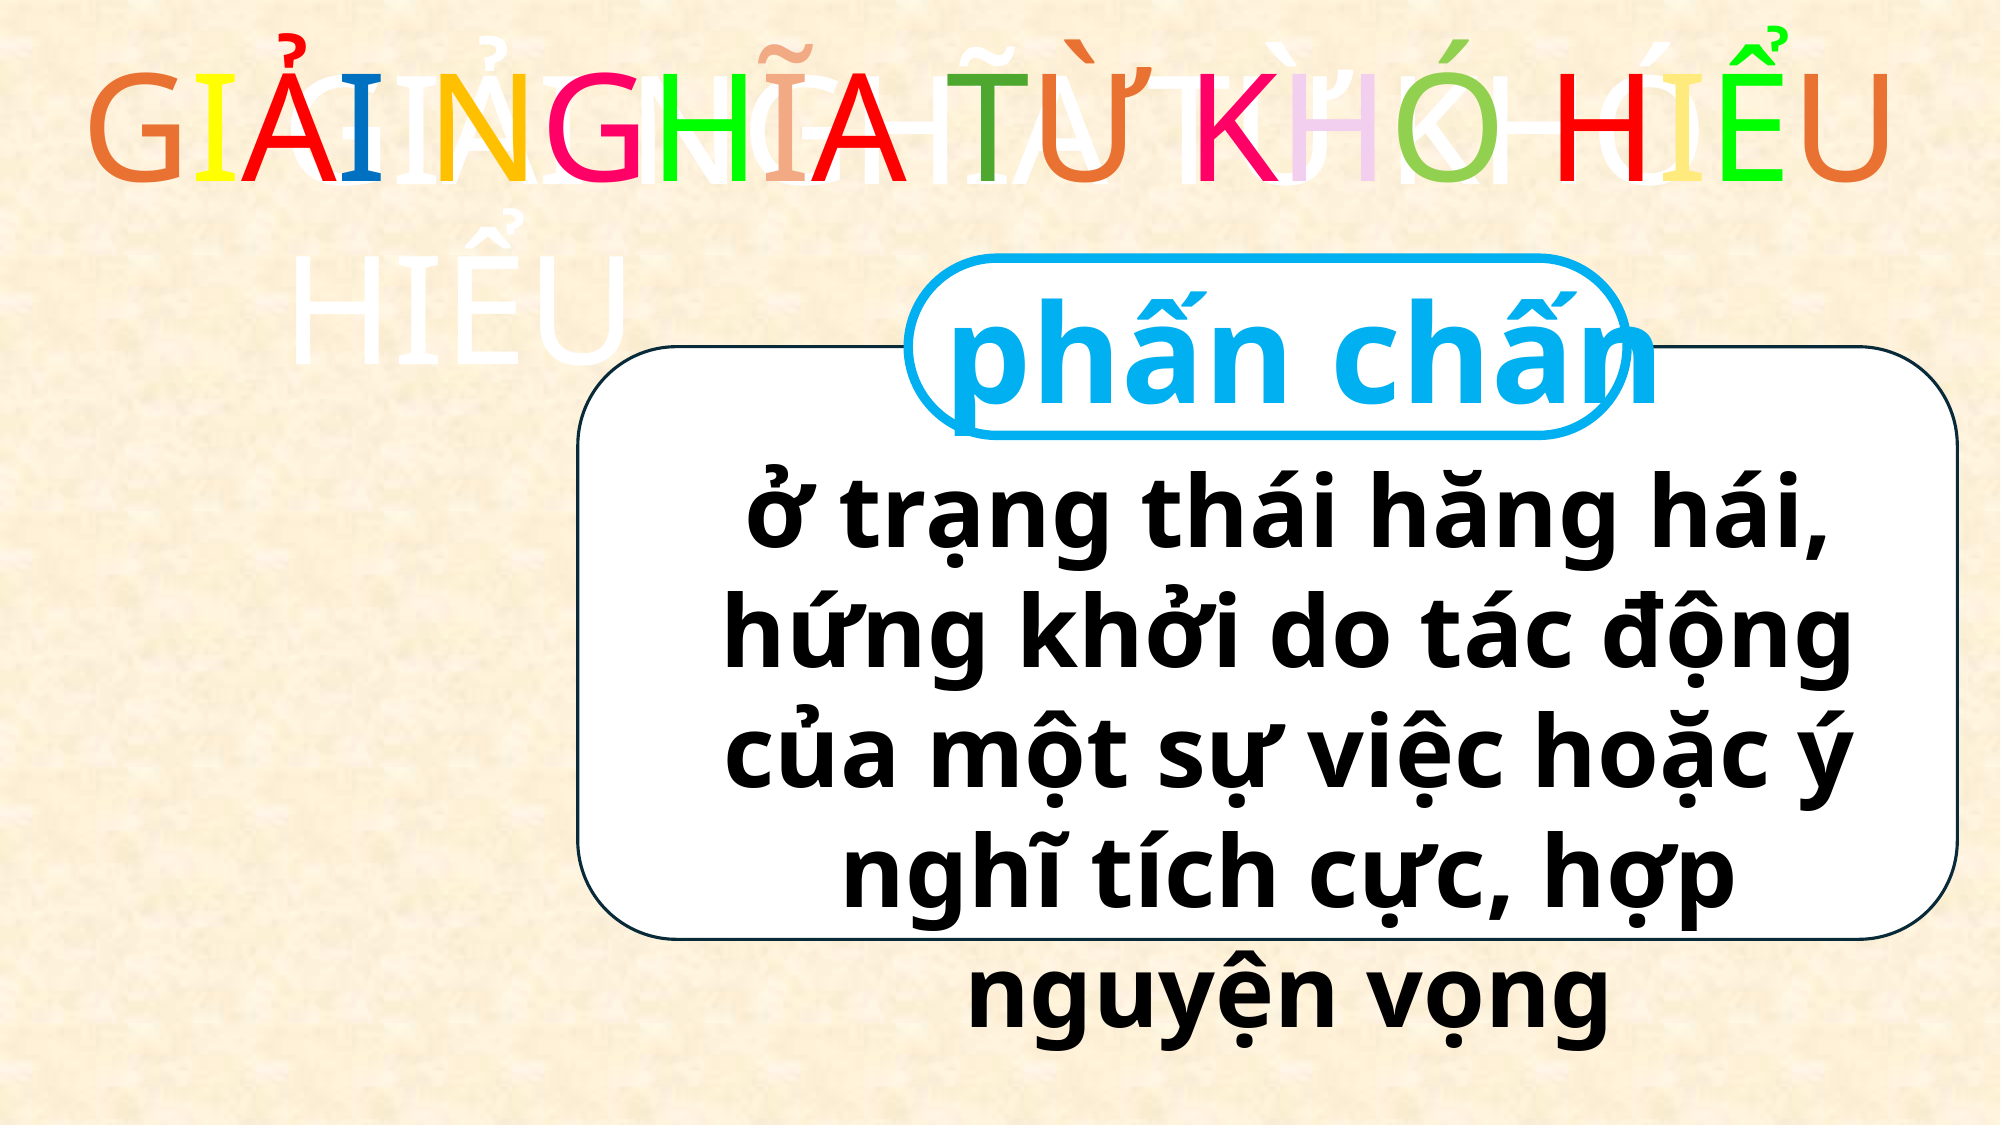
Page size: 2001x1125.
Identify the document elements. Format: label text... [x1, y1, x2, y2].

text_box [1694, 345, 1959, 932]
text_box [907, 257, 1694, 441]
text_box [576, 345, 907, 941]
picture [0, 0, 2001, 1125]
text_box ở trạng thái hăng hái, hứng khởi do tác động của một sự việc hoặc ý nghĩ tích cực, hợp nguyện vọng [678, 439, 1901, 1055]
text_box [65, 23, 1970, 224]
